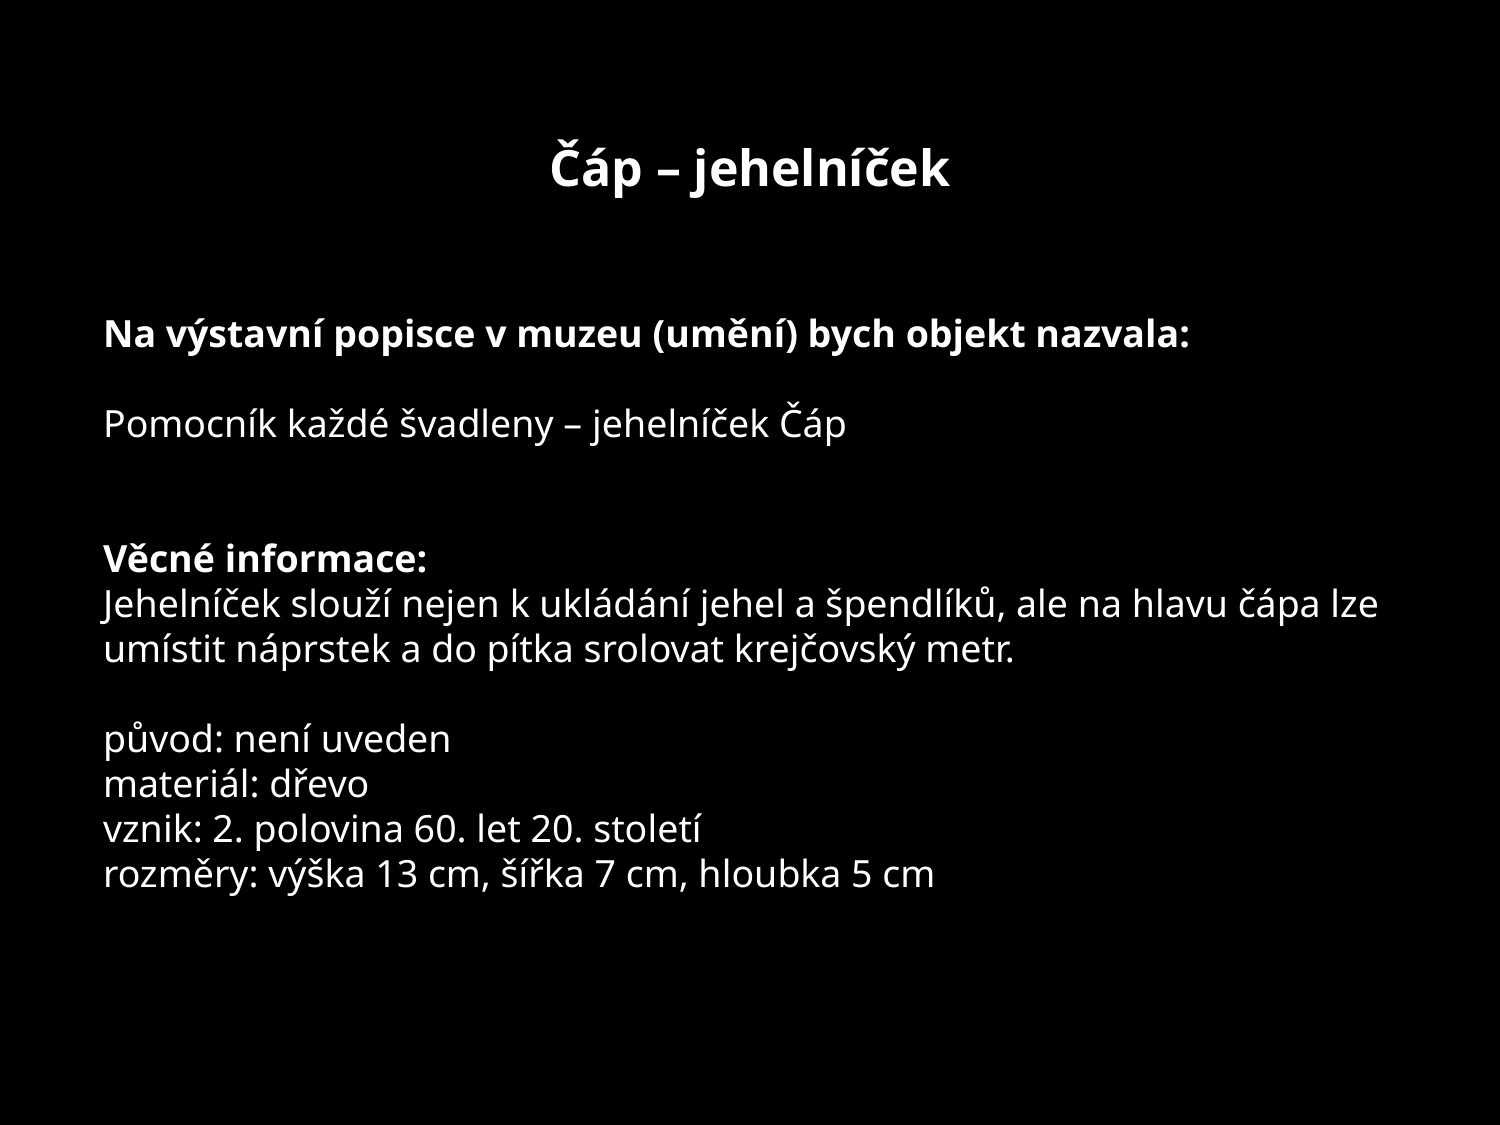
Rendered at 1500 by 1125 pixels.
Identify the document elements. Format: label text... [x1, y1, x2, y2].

title Čáp – jehelníček [112, 78, 1388, 256]
text_box Na výstavní popisce v muzeu (umění) bych objekt nazvala: Pomocník každé švadleny – jehelníček Čáp Věcné informace: Jehelníček slouží nejen k ukládání jehel a špendlíků, ale na hlavu čápa lze umístit náprstek a do pítka srolovat krejčovský metr. původ: není uveden materiál: dřevo vznik: 2. polovina 60. let 20. století rozměry: výška 13 cm, šířka 7 cm, hloubka 5 cm [88, 302, 1412, 1125]
